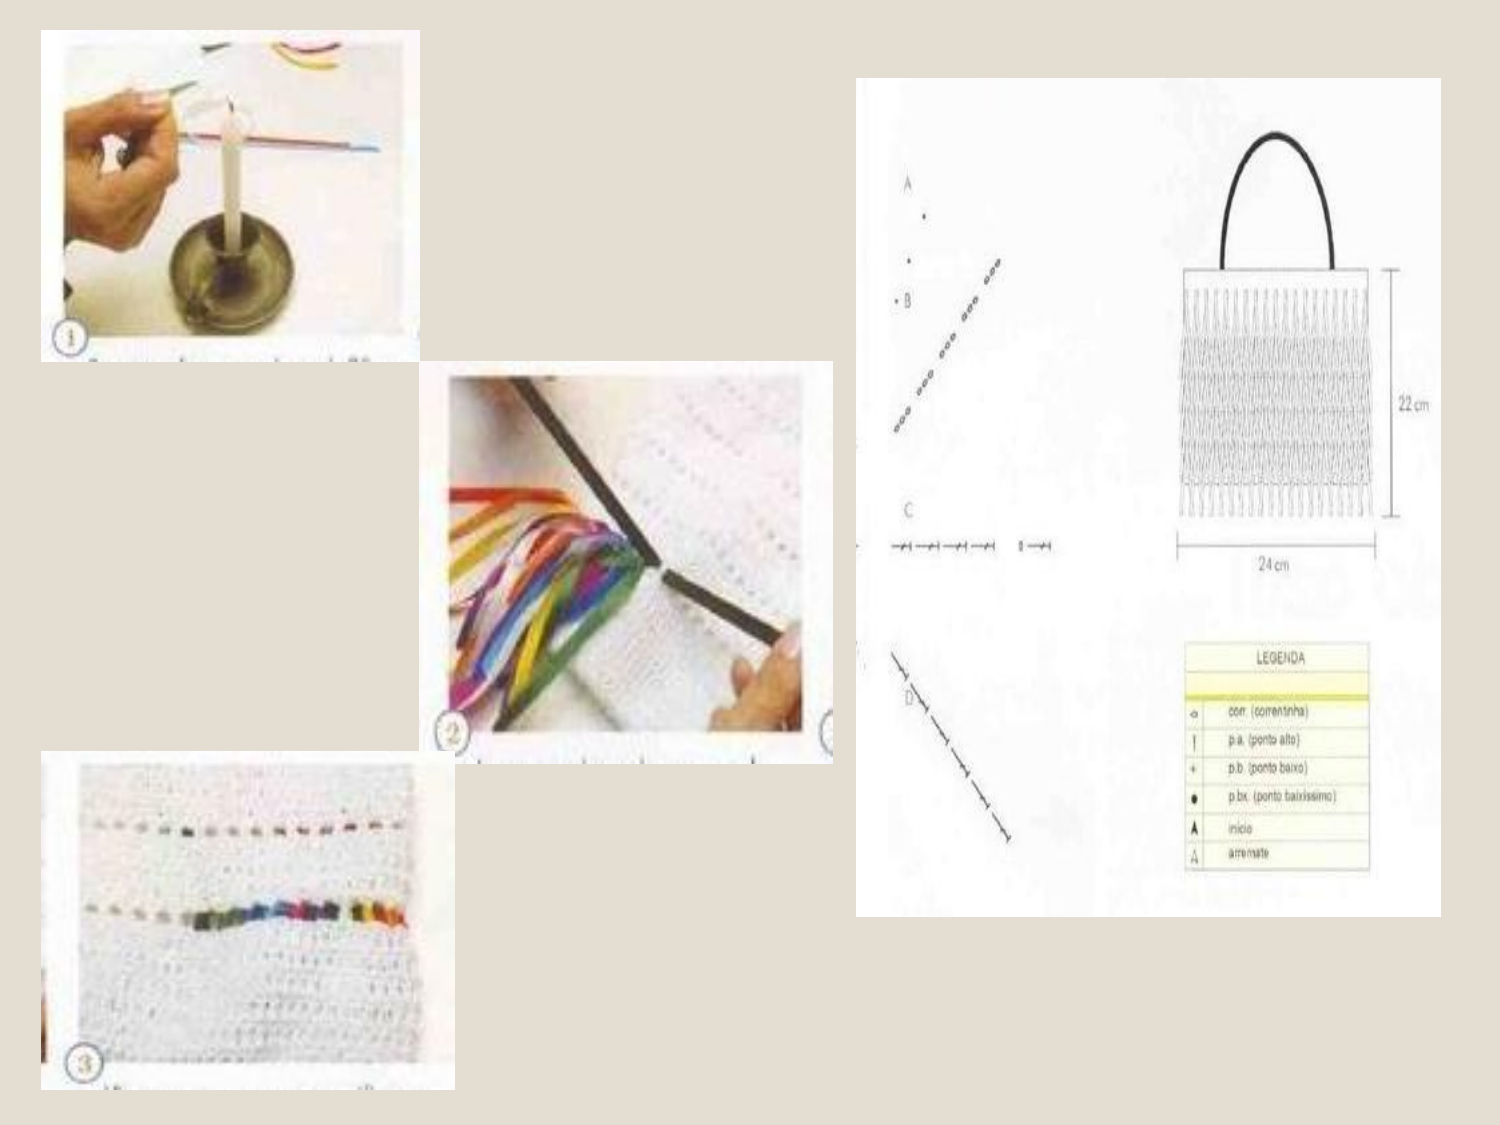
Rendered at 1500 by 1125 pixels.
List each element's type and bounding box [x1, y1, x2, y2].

picture [855, 77, 1442, 918]
picture [41, 30, 833, 1090]
